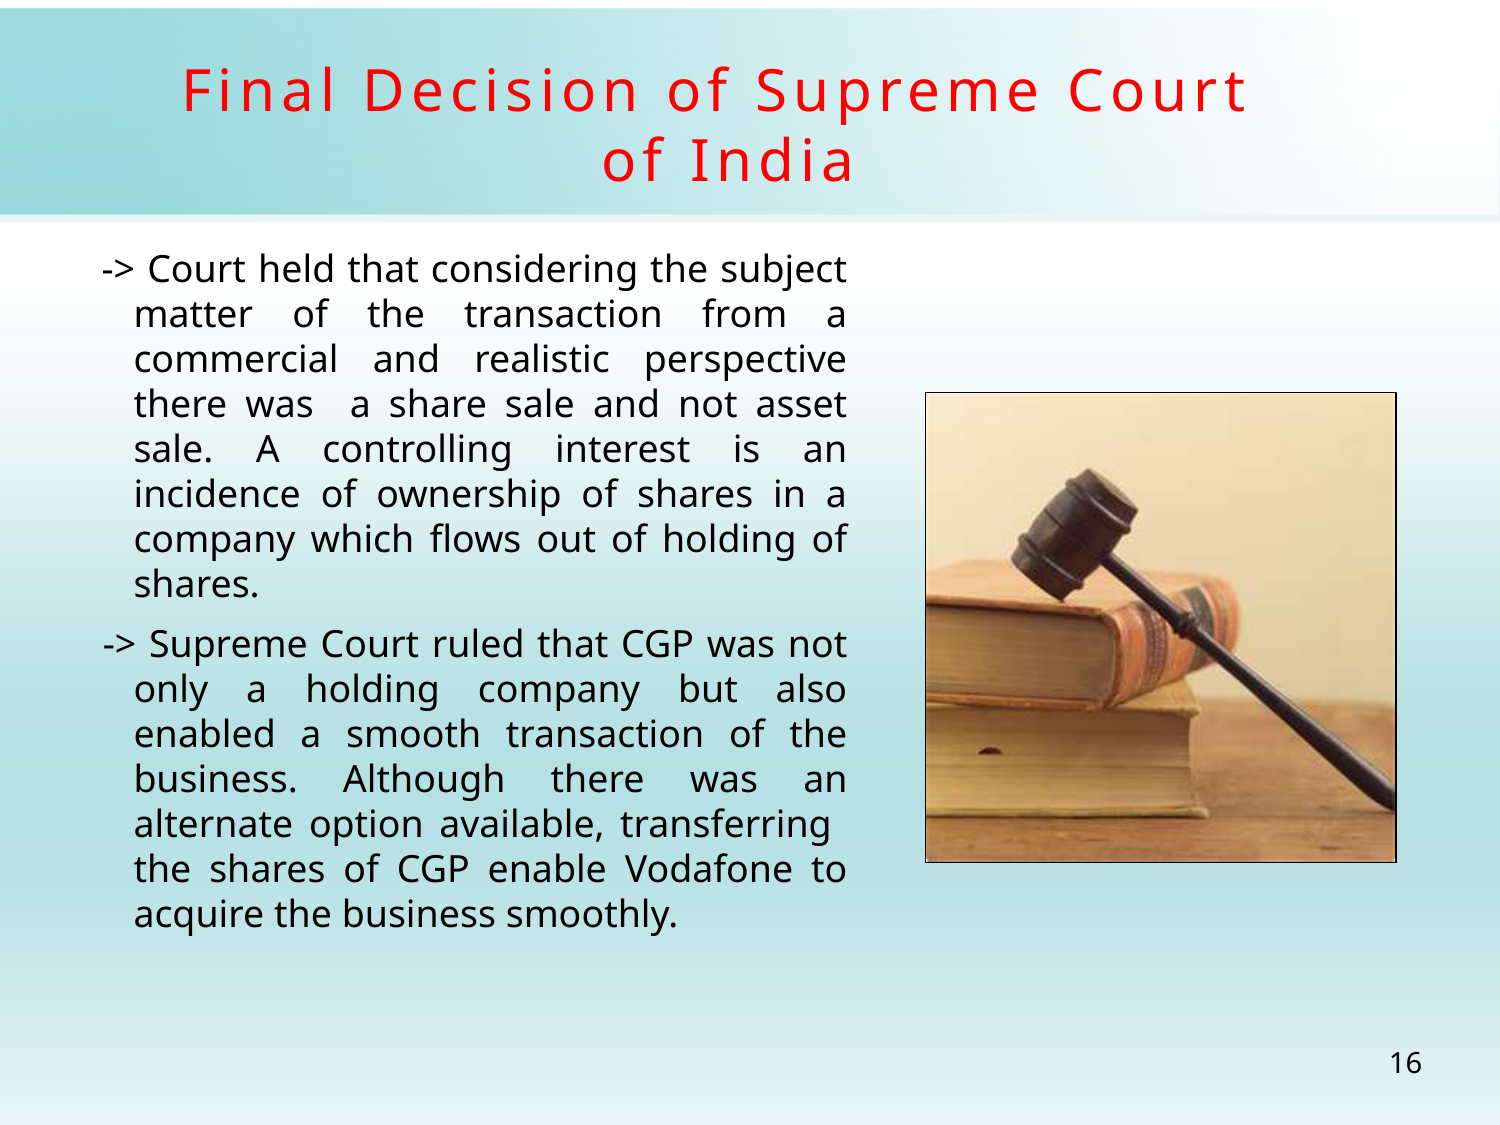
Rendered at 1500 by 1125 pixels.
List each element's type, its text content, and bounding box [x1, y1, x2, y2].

picture [0, 0, 1500, 1125]
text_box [926, 392, 1396, 862]
slide_number 16 [1340, 1024, 1471, 1087]
title Final Decision of Supreme Court of India [94, 35, 1362, 201]
list -> Court held that considering the subject matter of the transaction from a commercial and realistic perspective there was a share sale and not asset sale. A controlling interest is an incidence of ownership of shares in a company which flows out of holding of shares. -> Supreme Court ruled that CGP was not only a holding company but also enabled a smooth transaction of the business. Although there was an alternate option available, transferring the shares of CGP enable Vodafone to acquire the business smoothly. [62, 237, 864, 1053]
